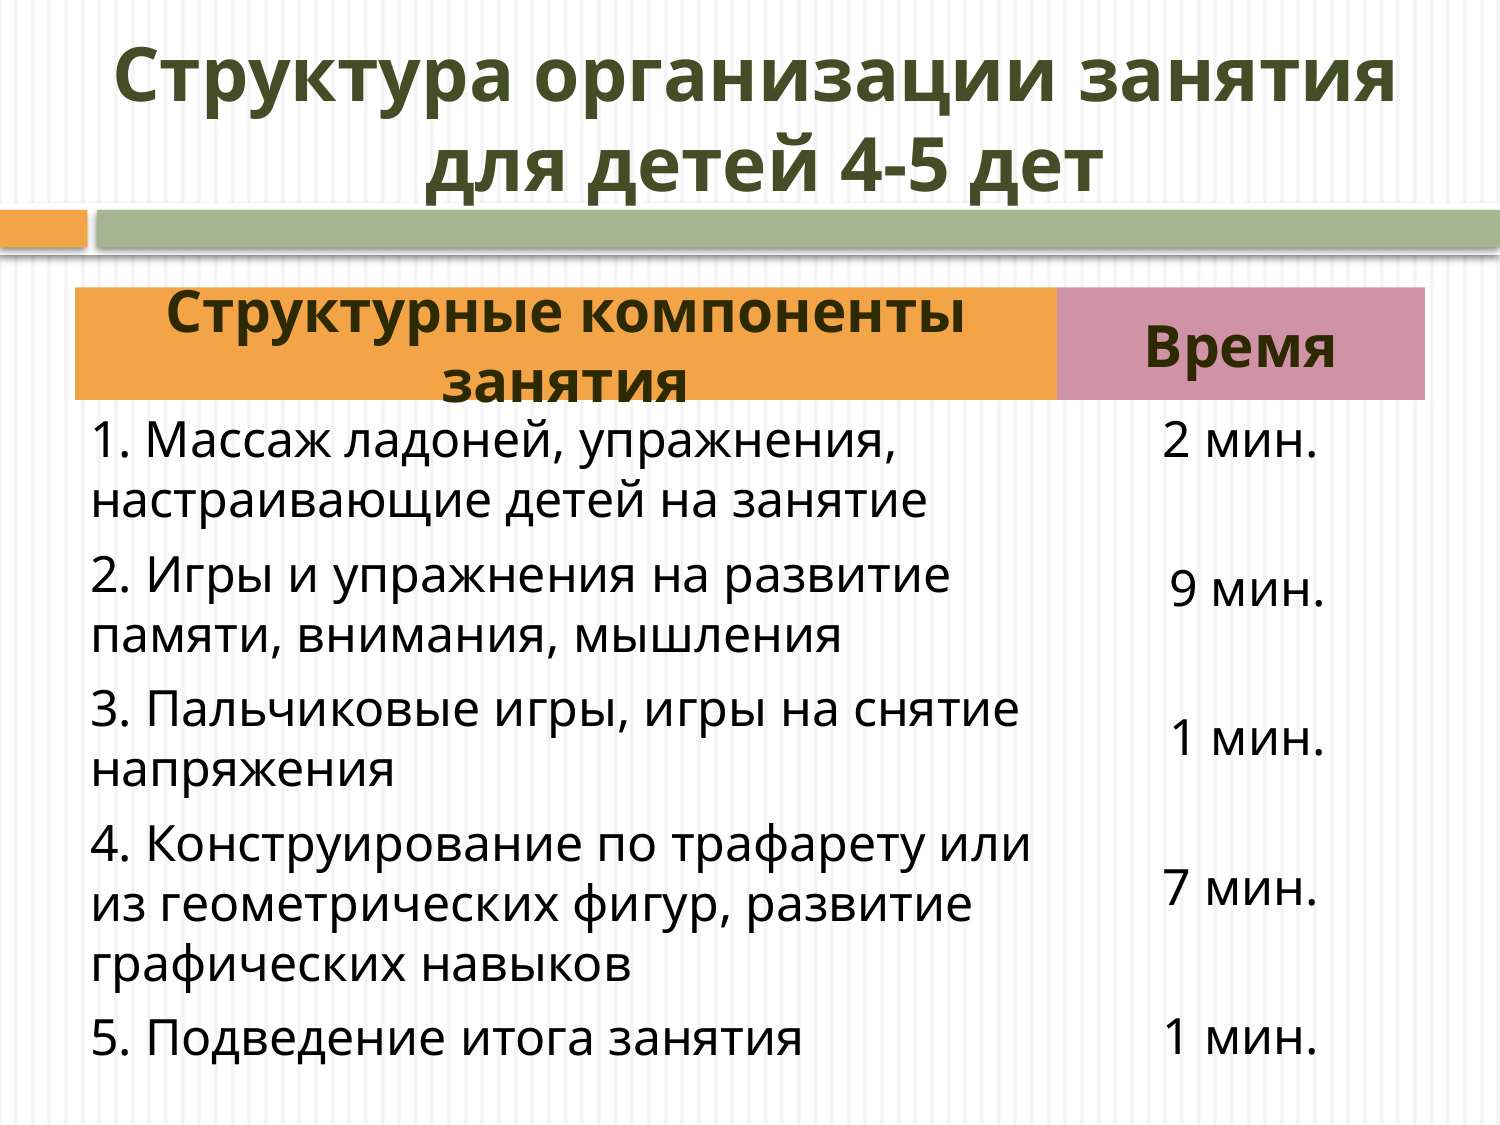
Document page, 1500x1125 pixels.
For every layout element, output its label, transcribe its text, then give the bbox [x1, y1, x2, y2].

list 2 мин. 9 мин. 1 мин. 7 мин. 1 мин. [1057, 400, 1425, 1081]
list 1. Массаж ладоней, упражнения, настраивающие детей на занятие 2. Игры и упражнения на развитие памяти, внимания, мышления 3. Пальчиковые игры, игры на снятие напряжения 4. Конструирование по трафарету или из геометрических фигур, развитие графических навыков 5. Подведение итога занятия [75, 400, 1057, 953]
title Структура организации занятия для детей 4-5 дет [87, 44, 1425, 188]
list Время [1057, 287, 1425, 400]
list Структурные компоненты занятия [75, 287, 1057, 400]
